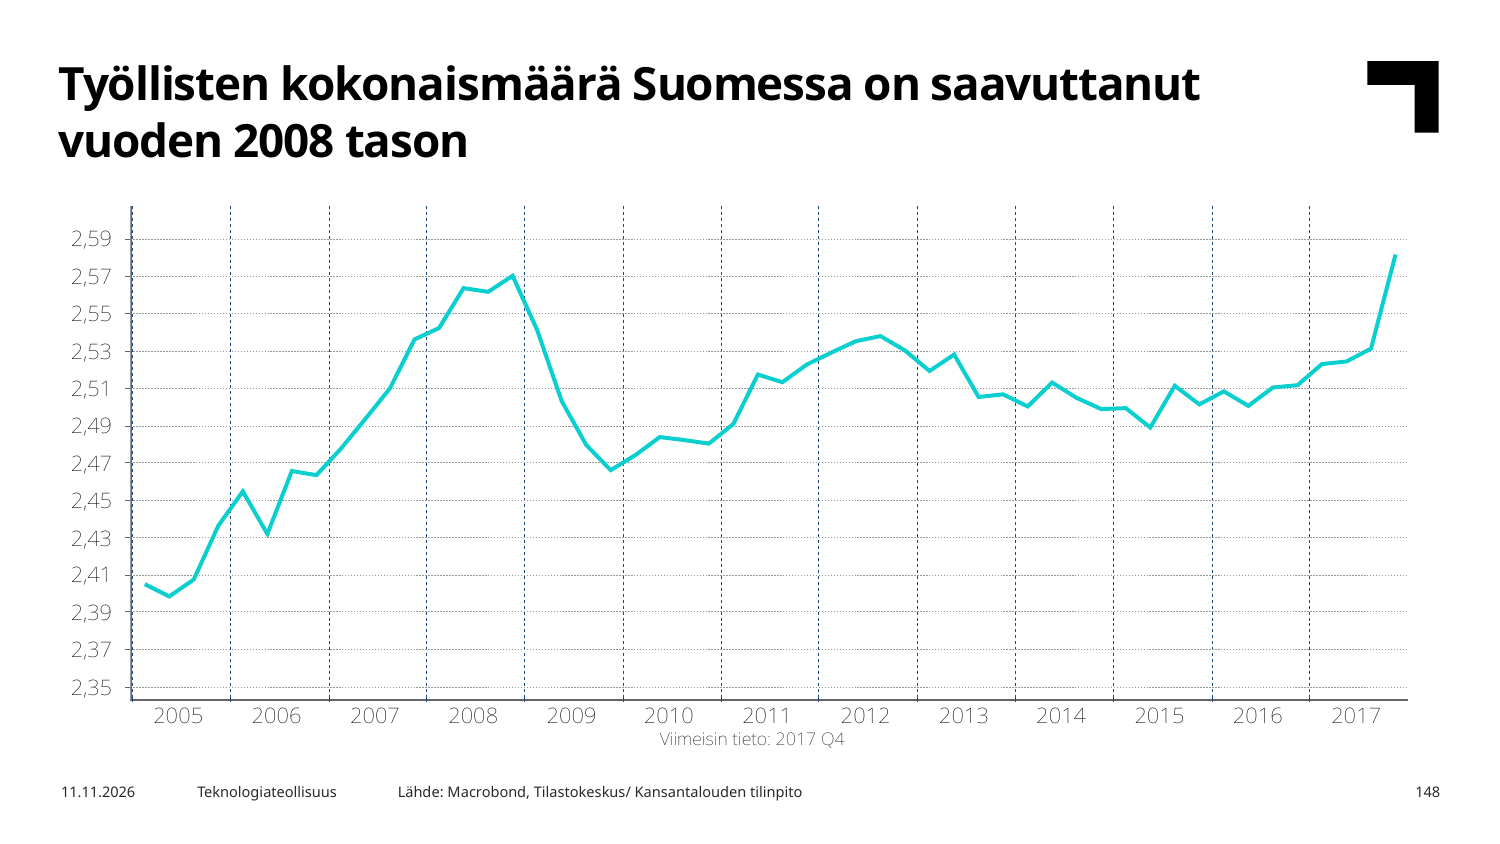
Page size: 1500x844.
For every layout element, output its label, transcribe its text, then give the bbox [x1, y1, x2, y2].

list Työllisten kokonaismäärä Suomessa on saavuttanut vuoden 2008 tason [41, 46, 1378, 153]
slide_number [46, 775, 182, 803]
footer Teknologiateollisuus [182, 775, 382, 803]
slide_number 148 [1313, 775, 1456, 803]
list Lähde: Macrobond, Tilastokeskus/ Kansantalouden tilinpito [382, 775, 871, 803]
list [62, 198, 1439, 763]
